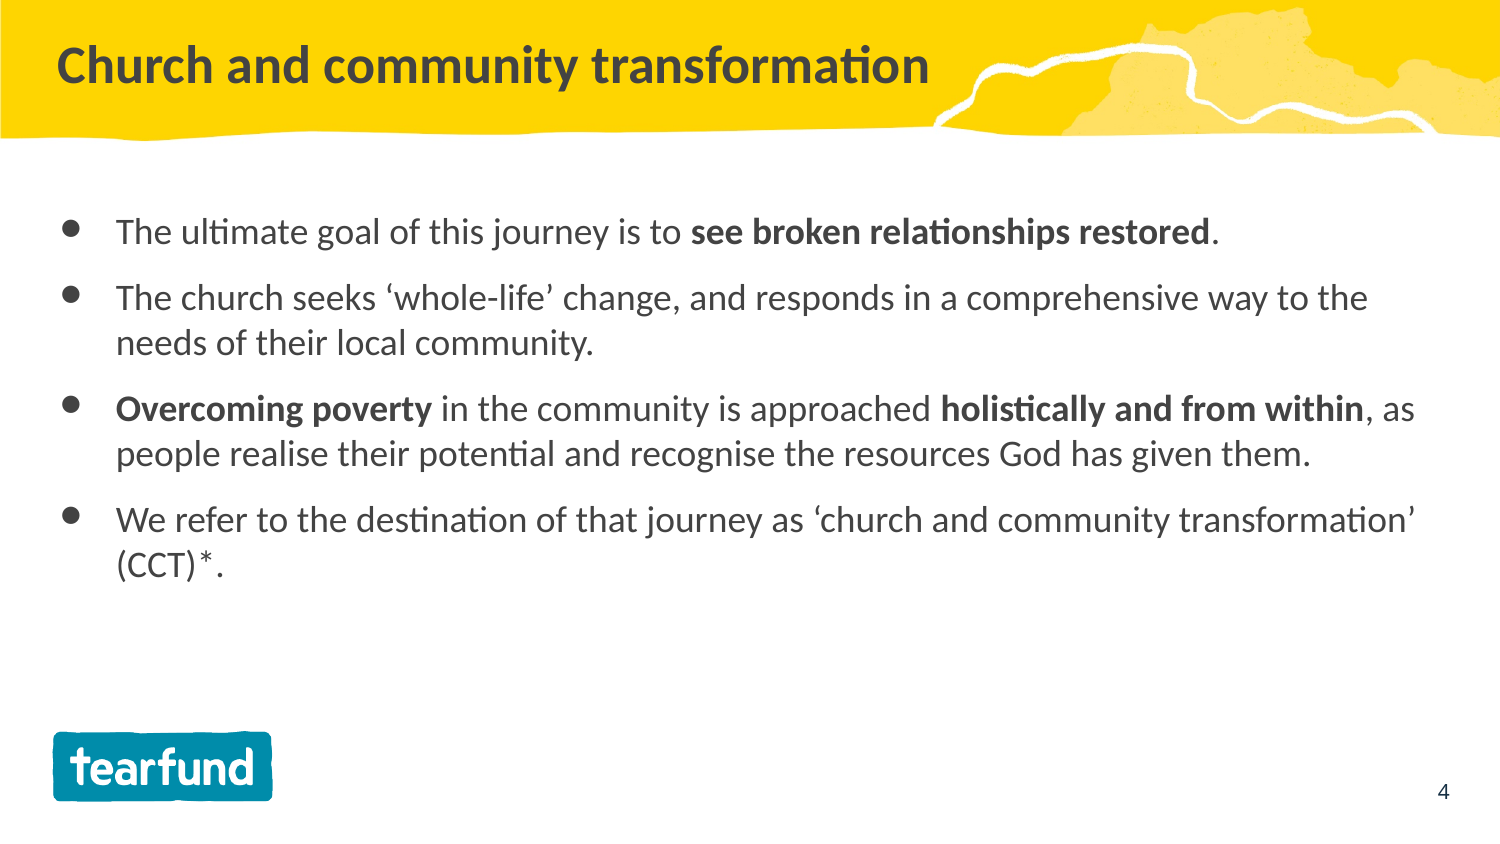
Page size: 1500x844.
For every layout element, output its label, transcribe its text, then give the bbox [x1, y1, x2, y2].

list The ultimate goal of this journey is to see broken relationships restored. The church seeks ‘whole-life’ change, and responds in a comprehensive way to the needs of their local community. Overcoming poverty in the community is approached holistically and from within, as people realise their potential and recognise the resources God has given them. We refer to the destination of that journey as ‘church and community transformation’ (CCT)*. [25, 192, 1446, 688]
picture [0, 0, 1500, 844]
title Church and community transformation [42, 14, 1441, 109]
